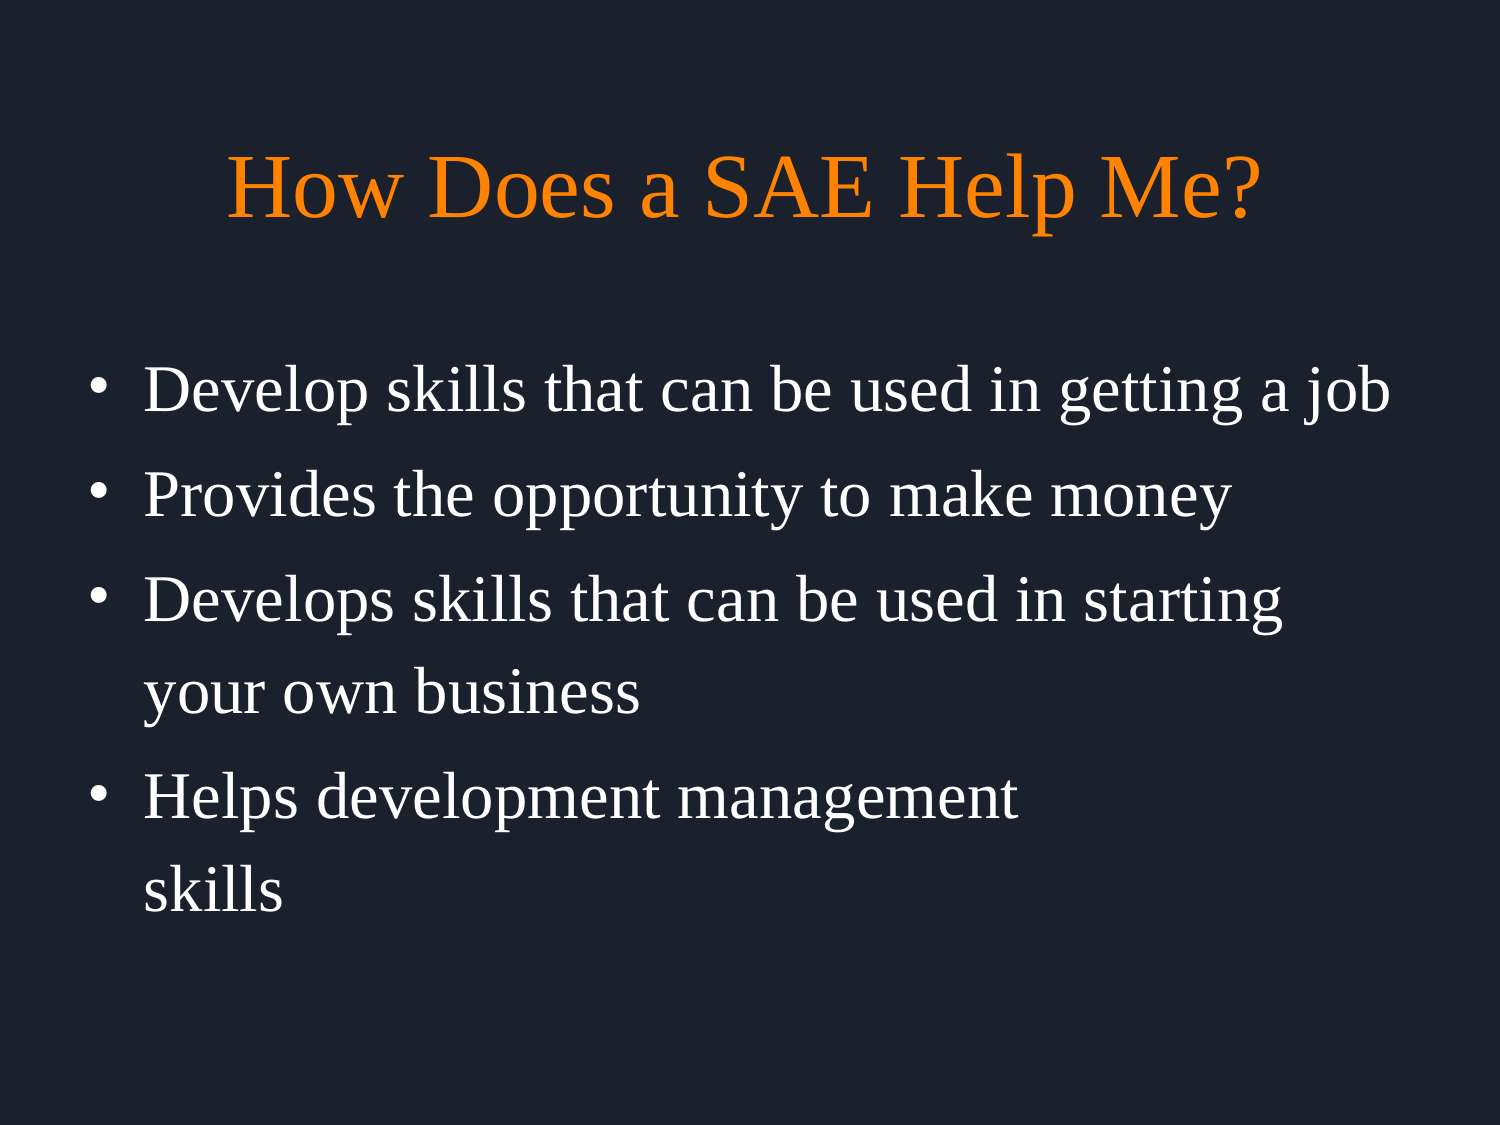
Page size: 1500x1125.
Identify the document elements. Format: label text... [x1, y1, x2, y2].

list Develop skills that can be used in getting a job Provides the opportunity to make money Develops skills that can be used in starting your own business Helps development management skills [72, 324, 1426, 1000]
title How Does a SAE Help Me? [41, 87, 1450, 275]
